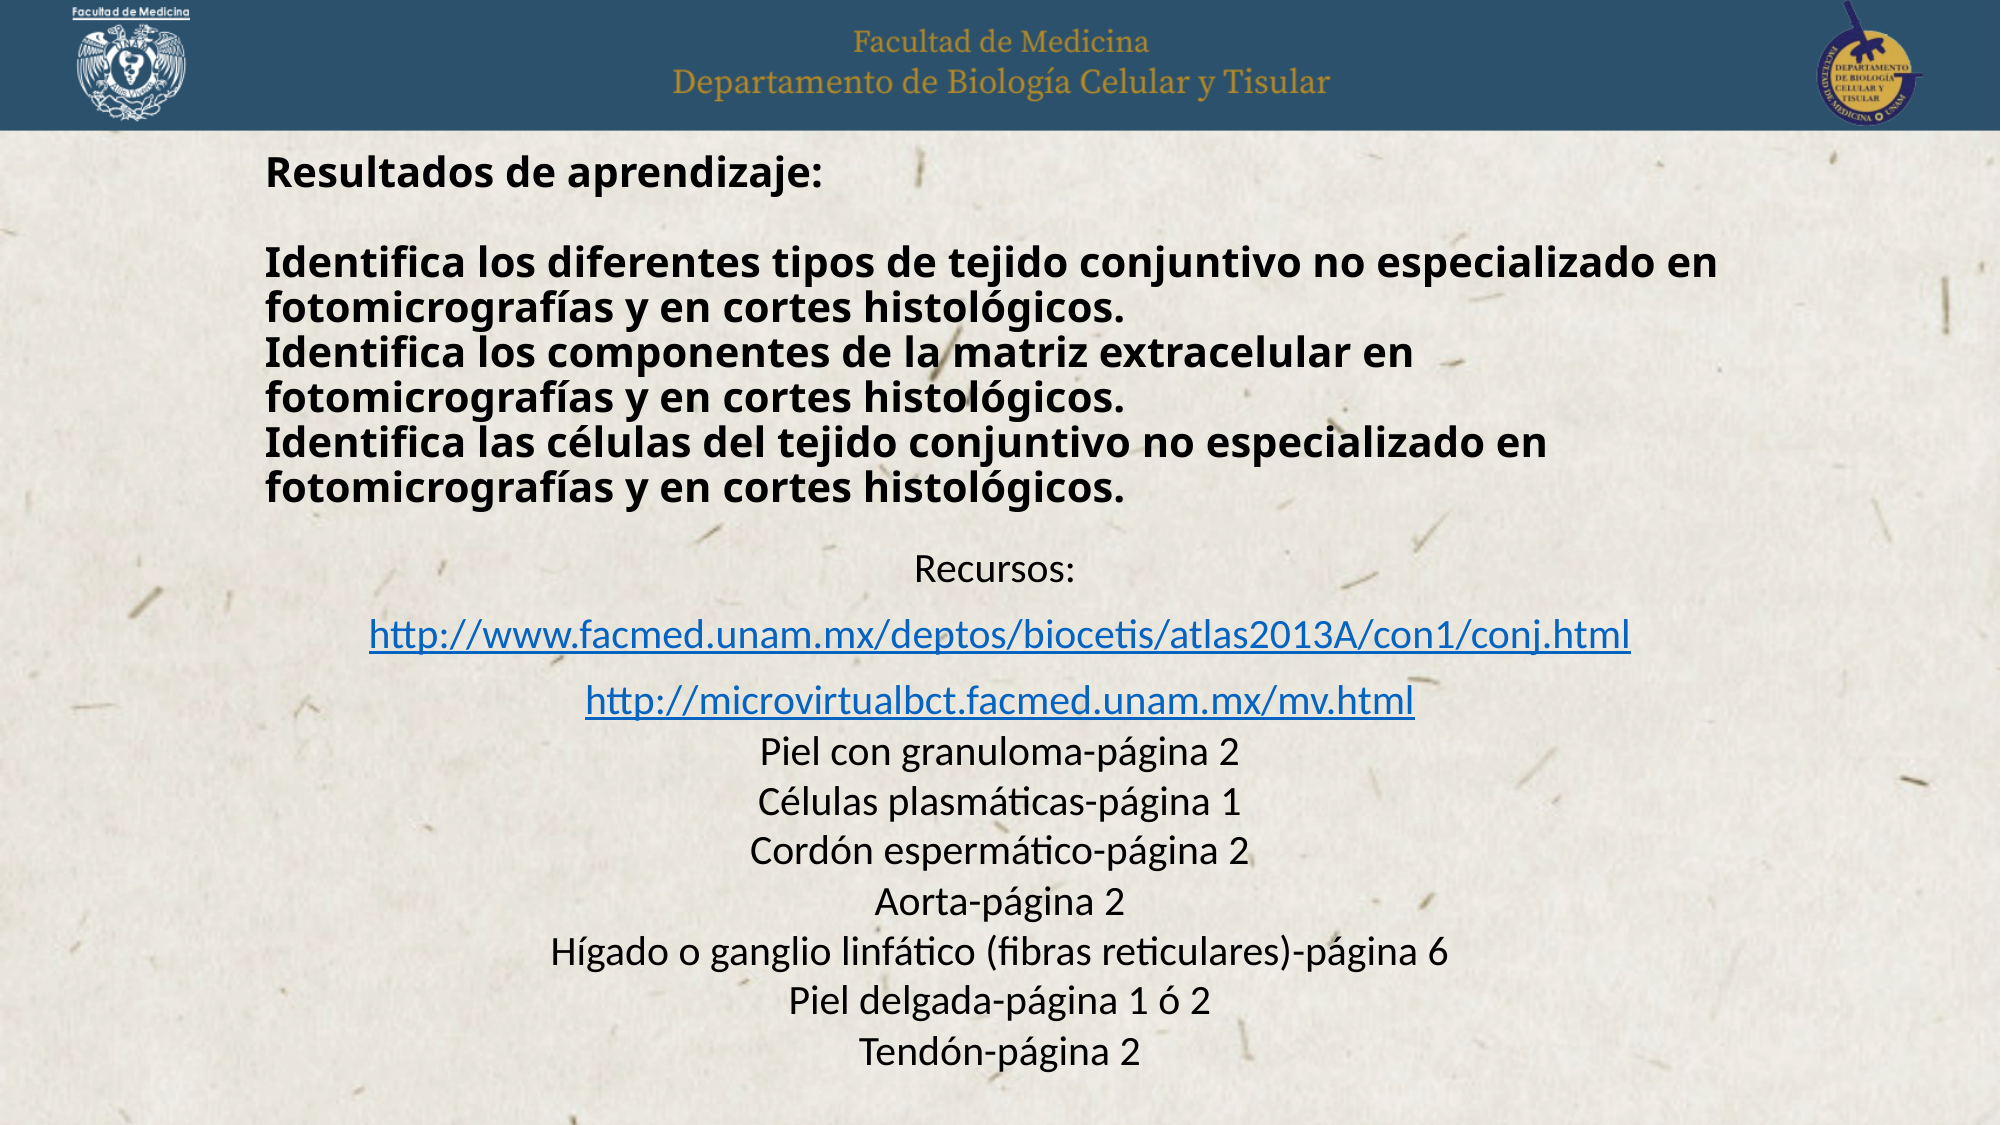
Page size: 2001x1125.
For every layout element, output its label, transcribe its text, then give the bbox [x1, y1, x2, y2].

subtitle Recursos: http://www.facmed.unam.mx/deptos/biocetis/atlas2013A/con1/conj.html http://microvirtualbct.facmed.unam.mx/mv.html Piel con granuloma-página 2 Células plasmáticas-página 1 Cordón espermático-página 2 Aorta-página 2 Hígado o ganglio linfático (fibras reticulares)-página 6 Piel delgada-página 1 ó 2 Tendón-página 2 [249, 539, 1750, 1088]
title Resultados de aprendizaje: Identifica los diferentes tipos de tejido conjuntivo no especializado en fotomicrografías y en cortes histológicos. Identifica los componentes de la matriz extracelular en fotomicrografías y en cortes histológicos. Identifica las células del tejido conjuntivo no especializado en fotomicrografías y en cortes histológicos. [249, 127, 1750, 519]
